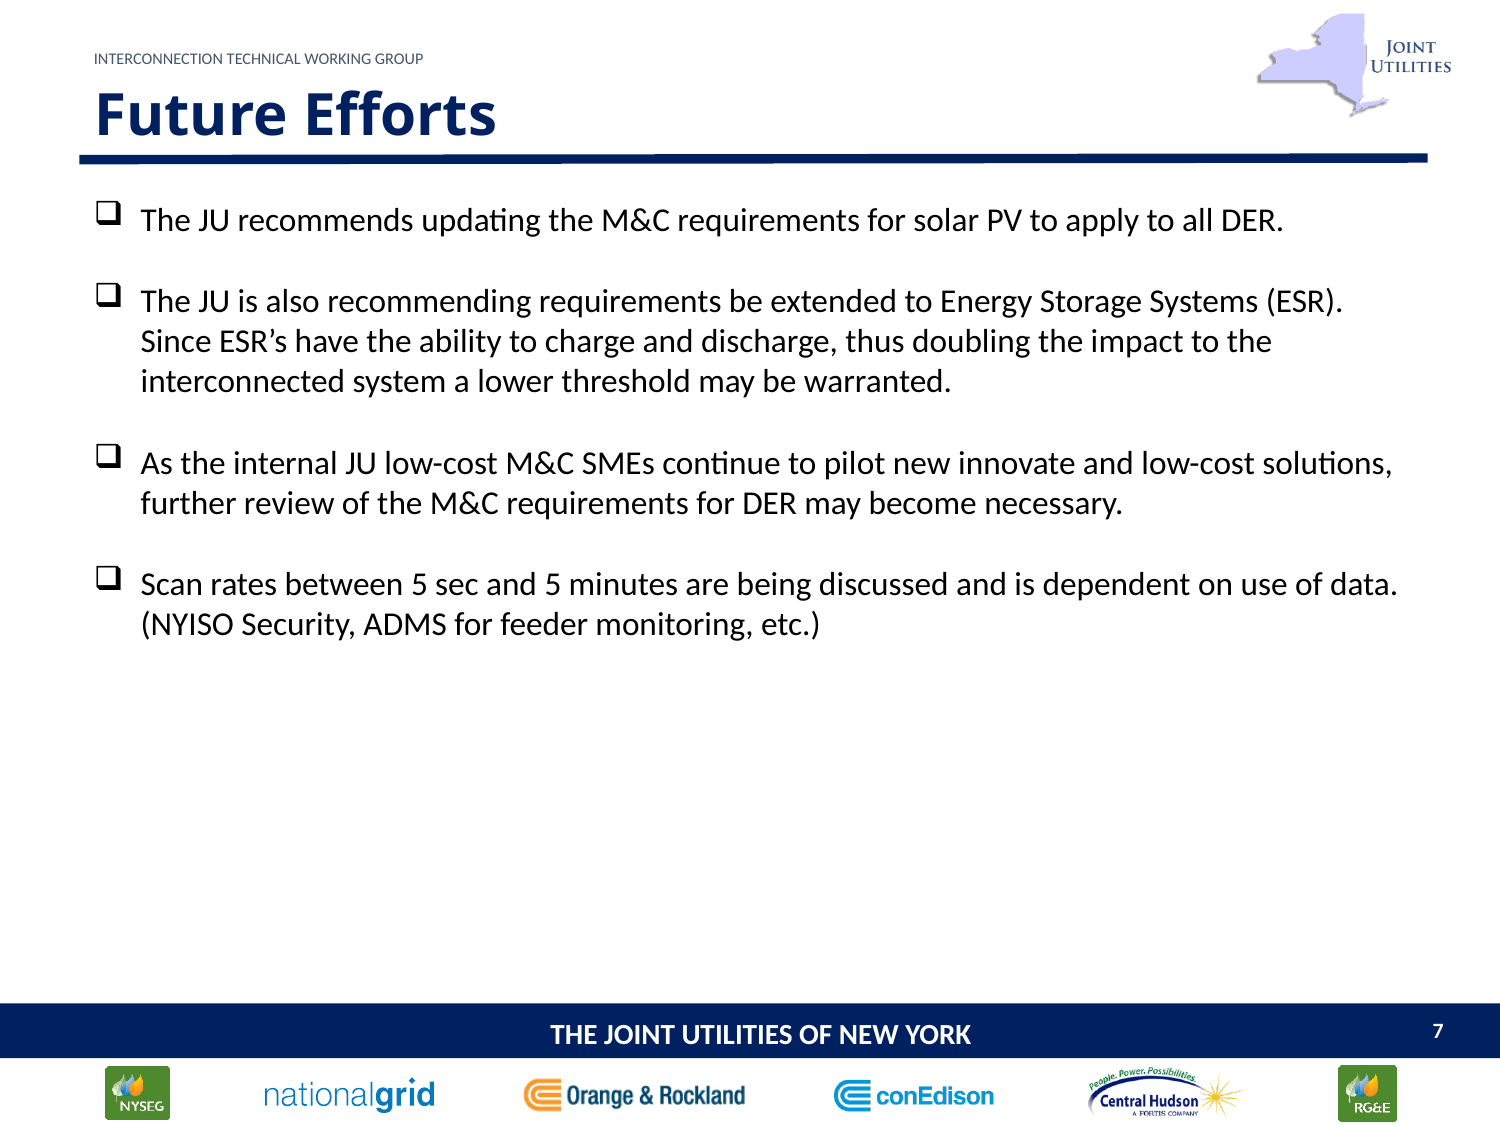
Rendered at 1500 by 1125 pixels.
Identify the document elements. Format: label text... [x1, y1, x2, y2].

picture [1086, 1065, 1247, 1120]
picture [105, 1066, 170, 1120]
picture [262, 1074, 437, 1116]
picture [1252, 10, 1461, 122]
picture [520, 1074, 749, 1116]
picture [1338, 1065, 1397, 1122]
list Interconnection Technical Working Group [78, 42, 1428, 76]
picture [832, 1078, 994, 1112]
title Future Efforts [79, 76, 1428, 158]
text_box The JU recommends updating the M&C requirements for solar PV to apply to all DER. The JU is also recommending requirements be extended to Energy Storage Systems (ESR). Since ESR’s have the ability to charge and discharge, thus doubling the impact to the interconnected system a lower threshold may be warranted. As the internal JU low-cost M&C SMEs continue to pilot new innovate and low-cost solutions, further review of the M&C requirements for DER may become necessary. Scan rates between 5 sec and 5 minutes are being discussed and is dependent on use of data. (NYISO Security, ADMS for feeder monitoring, etc.) [78, 190, 1428, 650]
